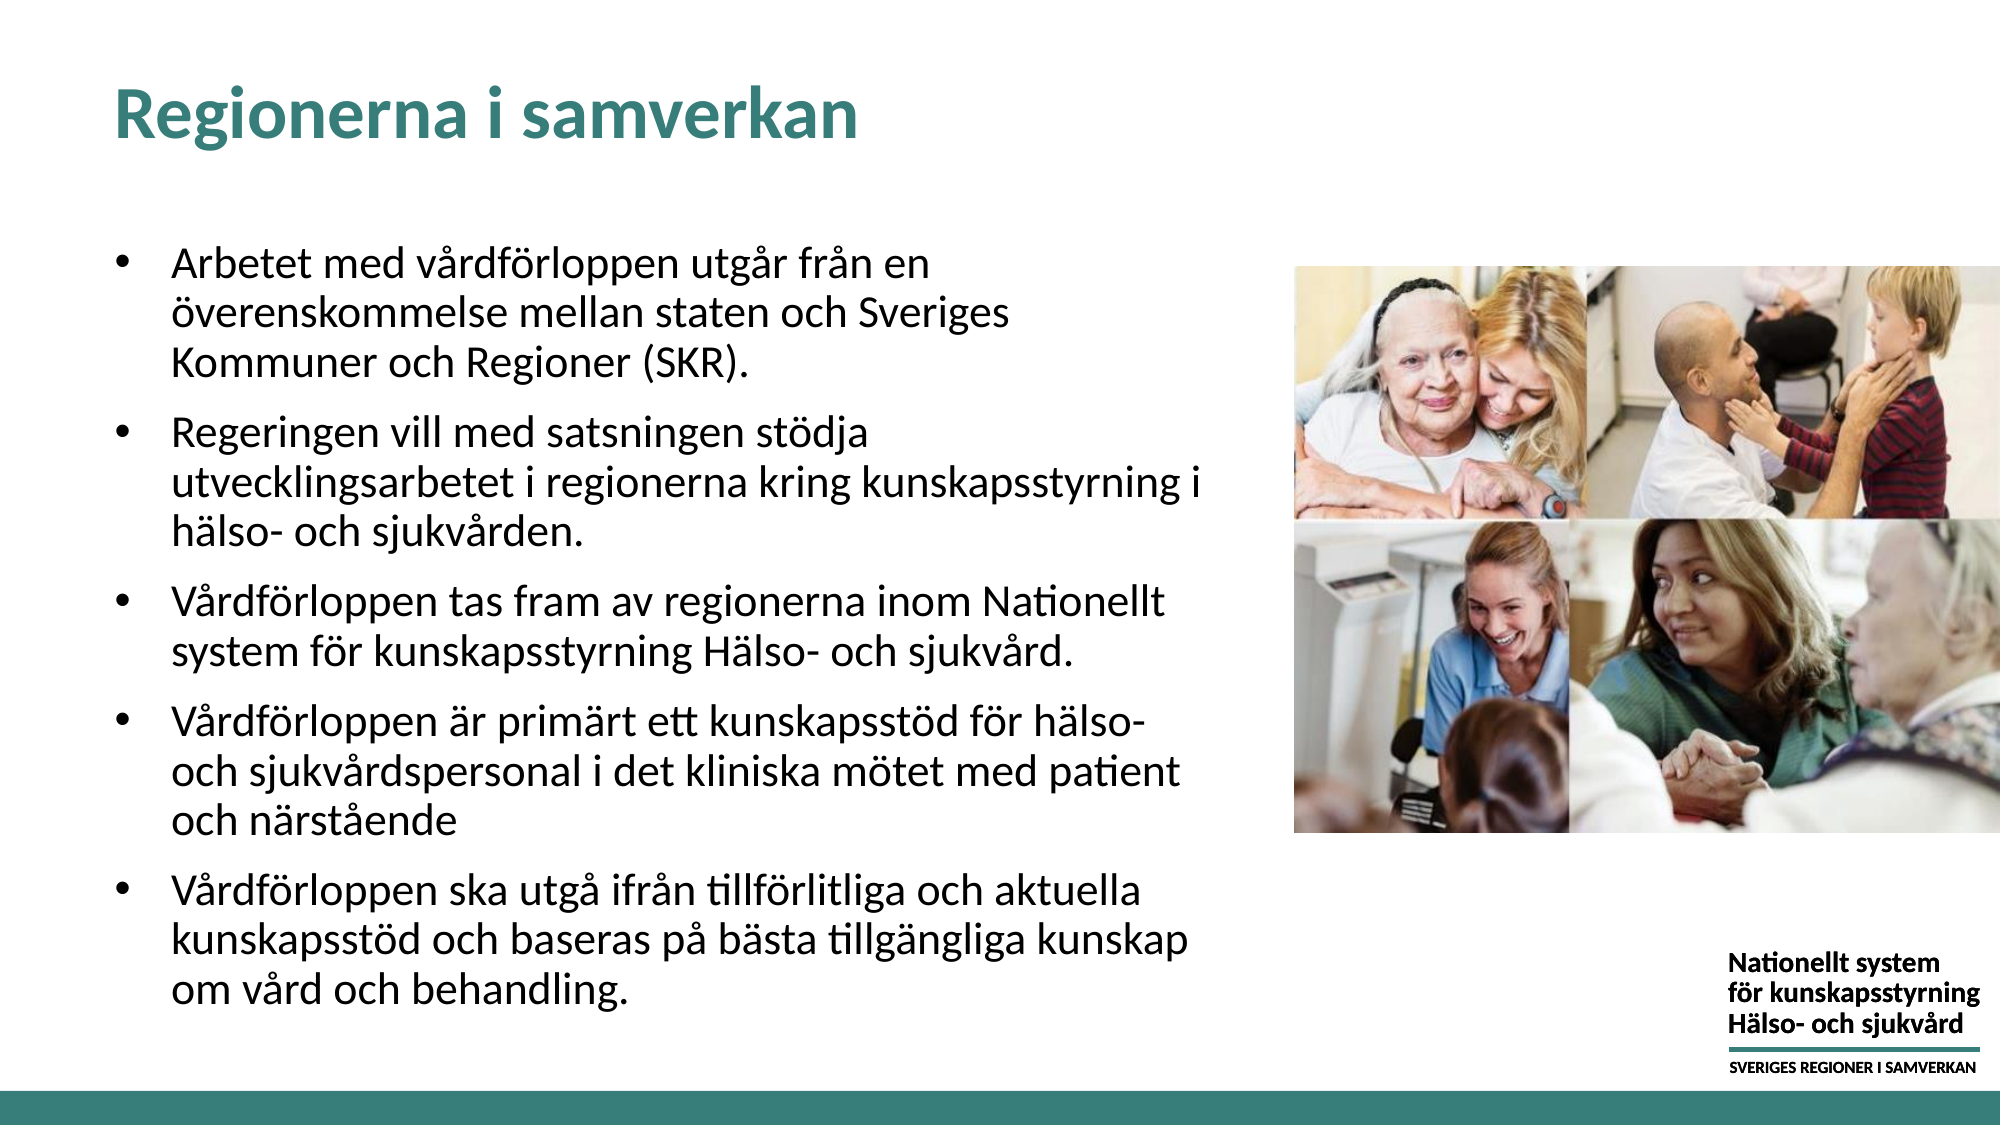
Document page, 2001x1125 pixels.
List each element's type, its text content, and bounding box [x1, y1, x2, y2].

title Regionerna i samverkan [99, 62, 1600, 163]
picture [1294, 266, 2000, 833]
list Arbetet med vårdförloppen utgår från en överenskommelse mellan staten och Sveriges Kommuner och Regioner (SKR). Regeringen vill med satsningen stödja utvecklingsarbetet i regionerna kring kunskapsstyrning i hälso- och sjukvården. Vårdförloppen tas fram av regionerna inom Nationellt system för kunskapsstyrning Hälso- och sjukvård. Vårdförloppen är primärt ett kunskapsstöd för hälso- och sjukvårdspersonal i det kliniska mötet med patient och närstående Vårdförloppen ska utgå ifrån tillförlitliga och aktuella kunskapsstöd och baseras på bästa tillgängliga kunskap om vård och behandling. [99, 231, 1236, 894]
